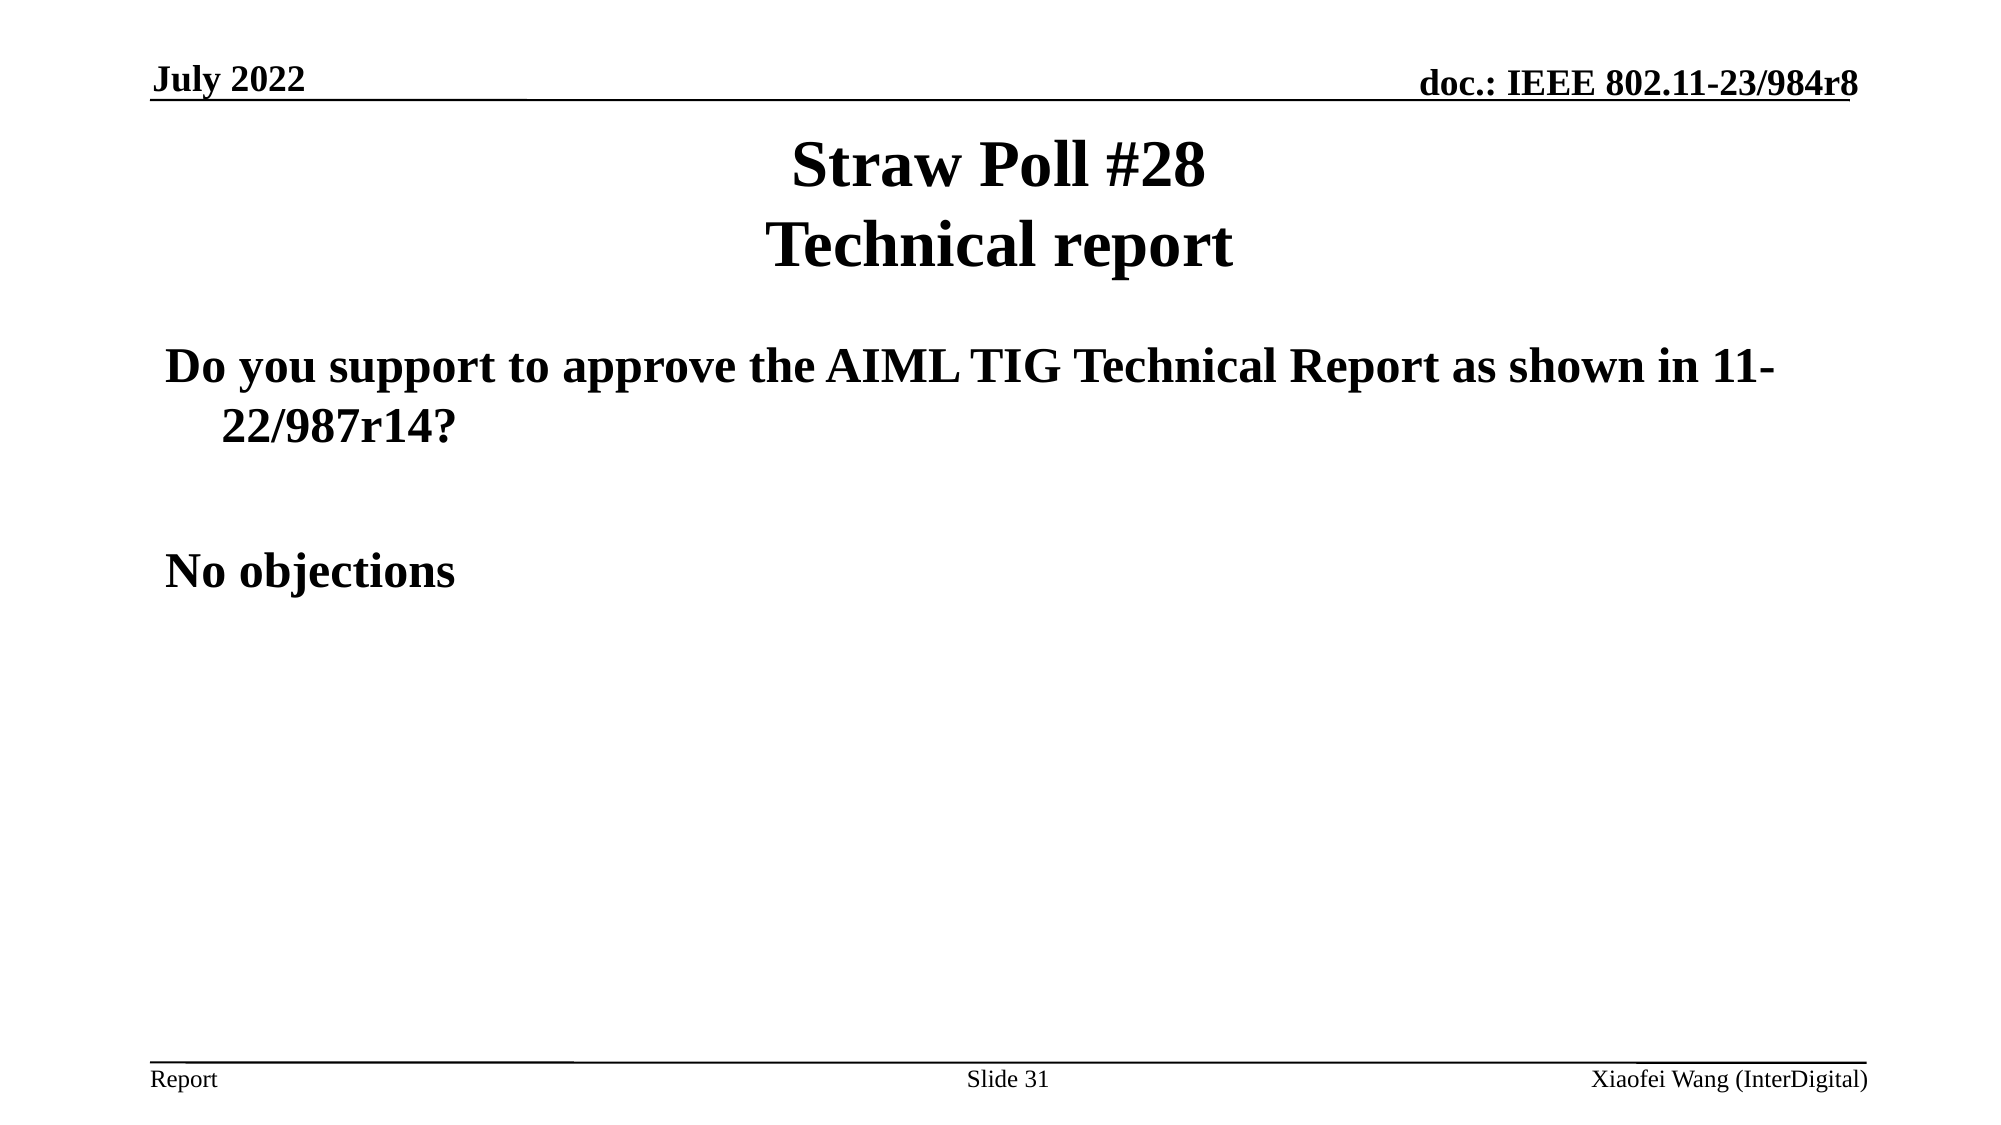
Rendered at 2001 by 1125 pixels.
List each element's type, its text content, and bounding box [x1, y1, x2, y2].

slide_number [152, 54, 563, 100]
list Do you support to approve the AIML TIG Technical Report as shown in 11-22/987r14? No objections [149, 324, 1850, 1000]
title Straw Poll #28 Technical report [149, 112, 1850, 288]
footer Xiaofei Wang (InterDigital) [1171, 1061, 1869, 1093]
slide_number Slide 31 [950, 1061, 1067, 1123]
